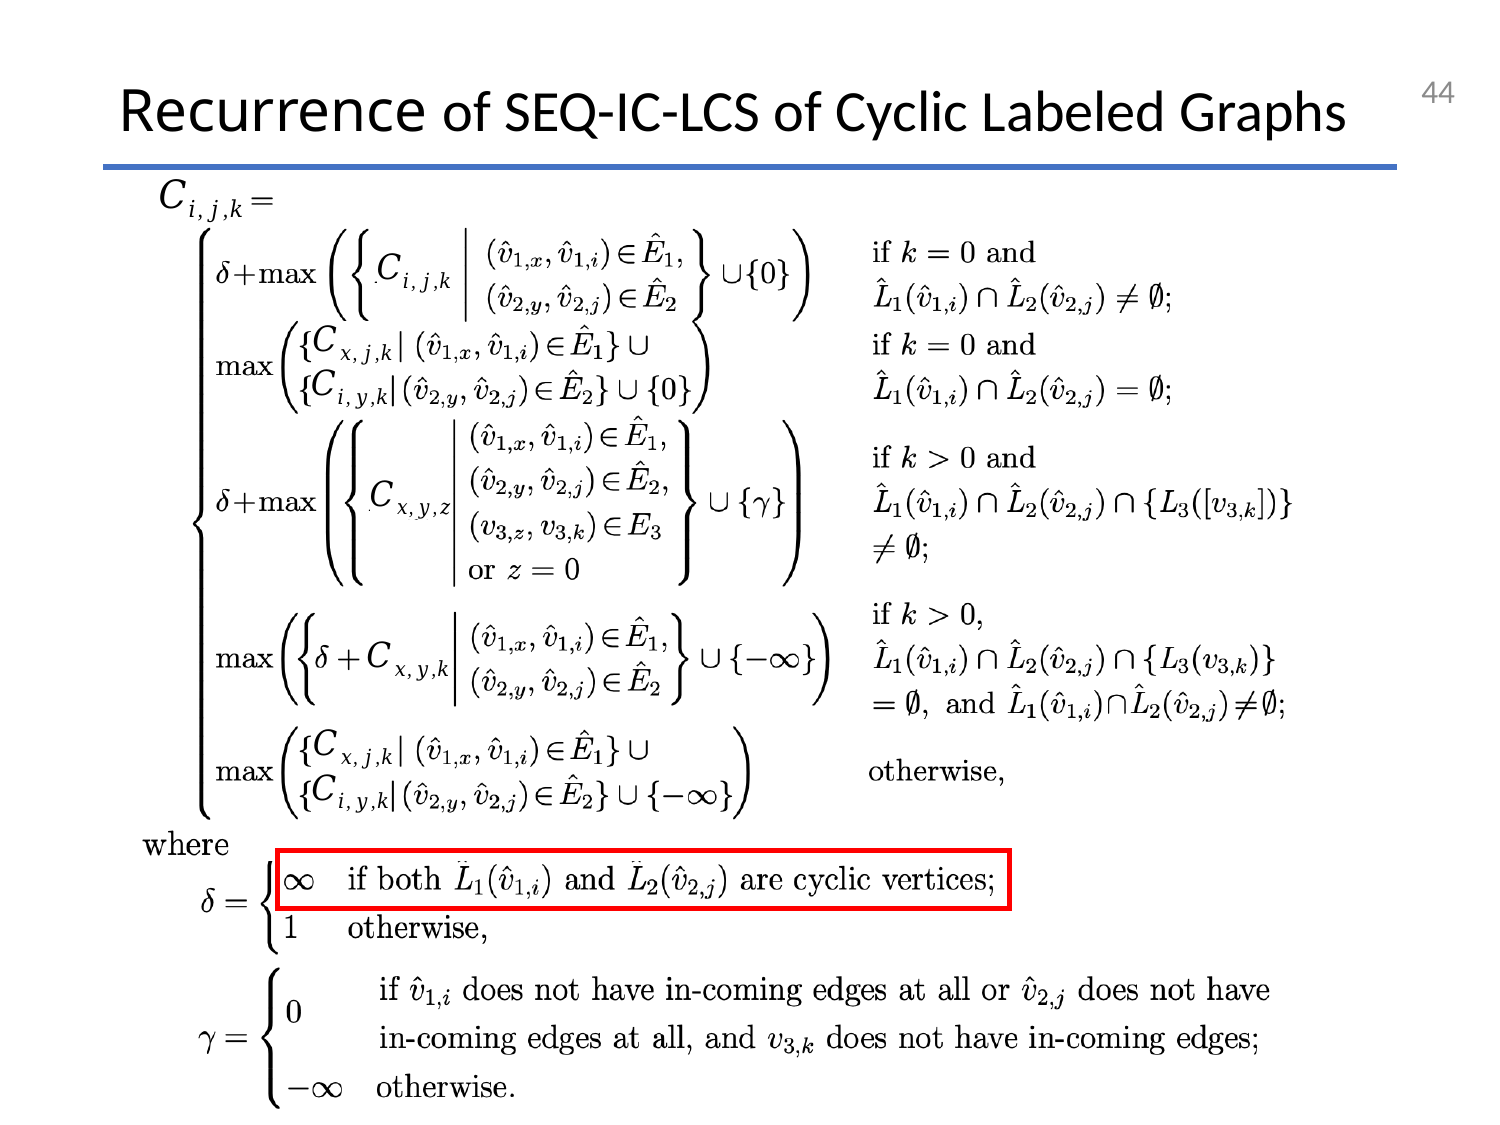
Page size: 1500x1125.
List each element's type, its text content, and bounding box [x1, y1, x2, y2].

slide_number 44 [1397, 59, 1470, 120]
picture [121, 171, 1397, 1125]
text_box Recurrence of SEQ-IC-LCS of Cyclic Labeled Graphs [103, 59, 1397, 167]
